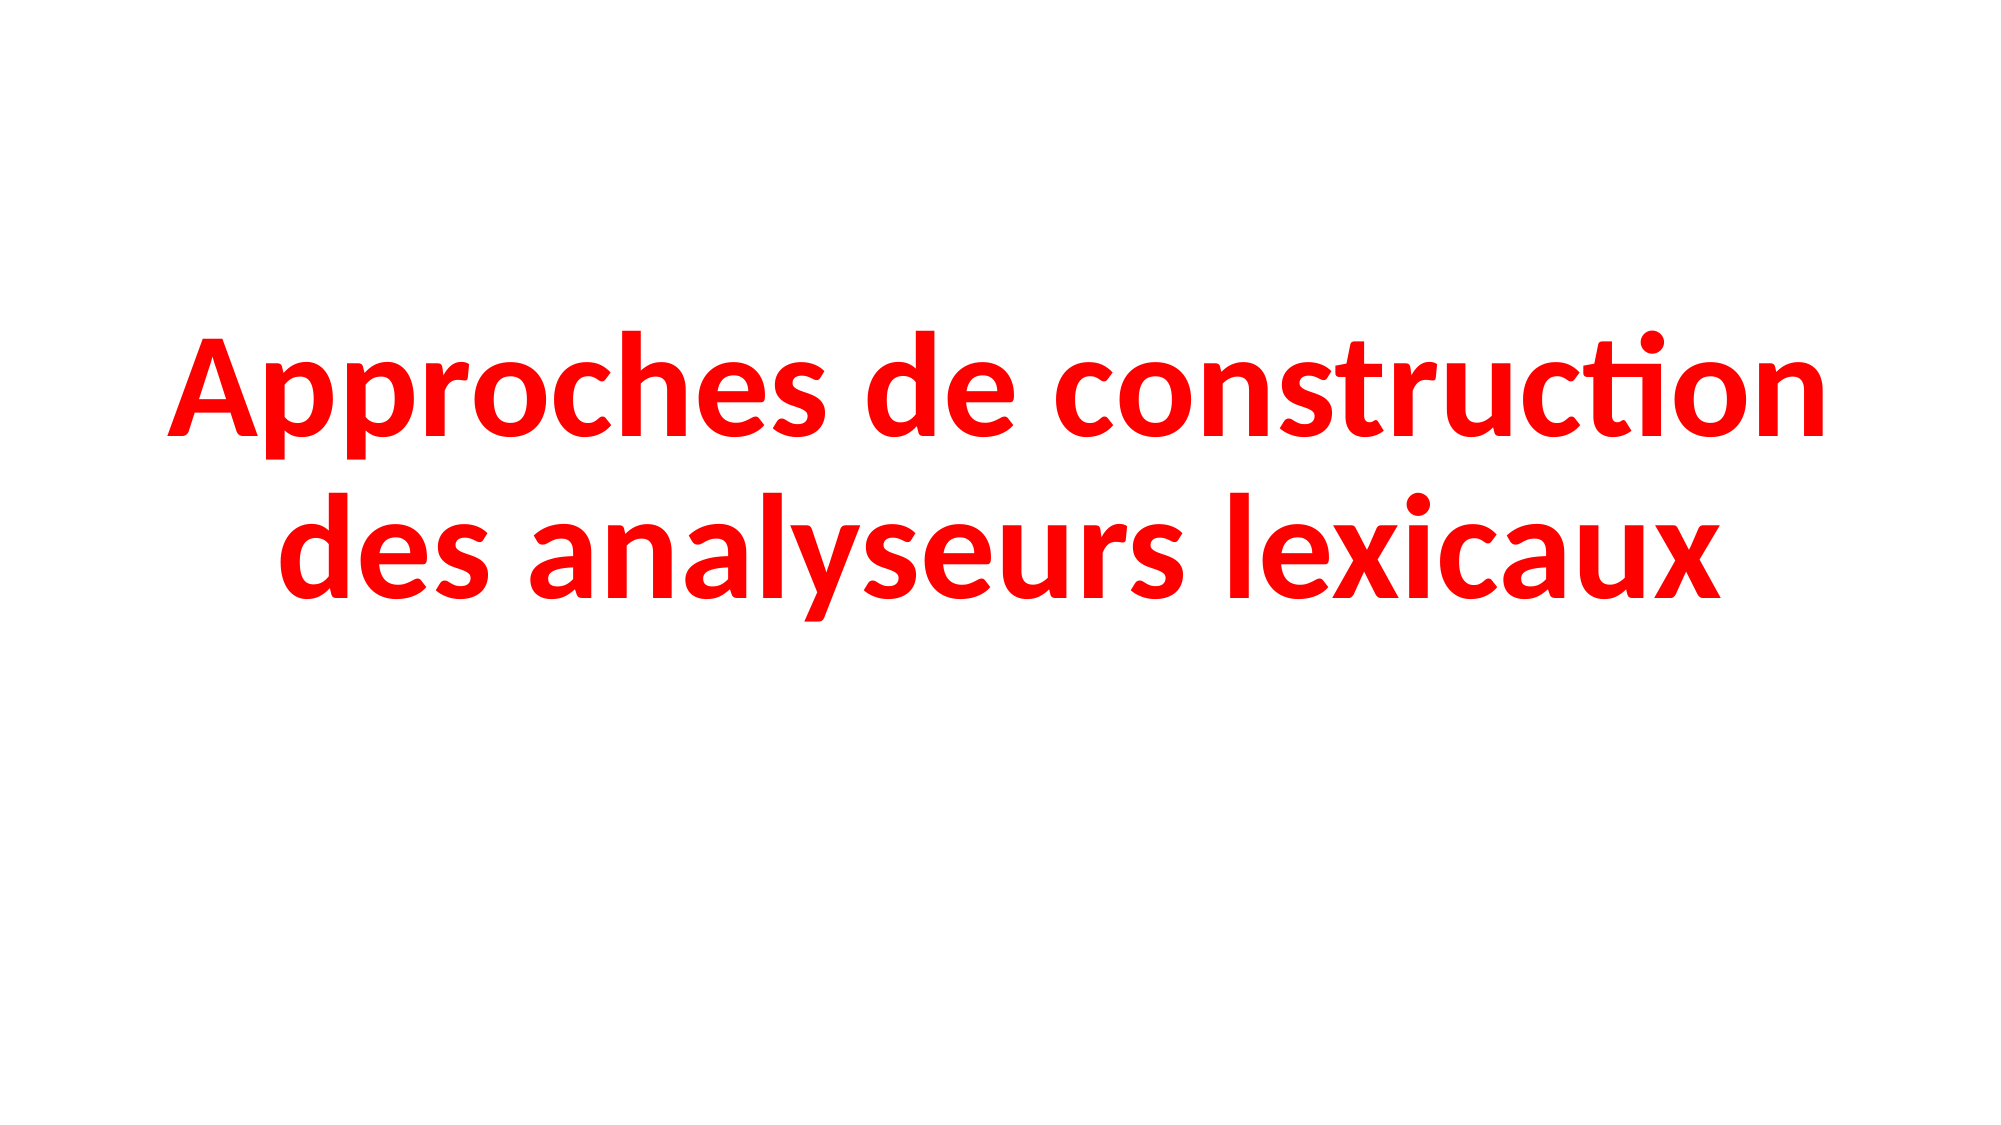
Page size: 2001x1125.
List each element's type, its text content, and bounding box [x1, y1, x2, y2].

list Approches de construction des analyseurs lexicaux [137, 299, 1863, 1014]
